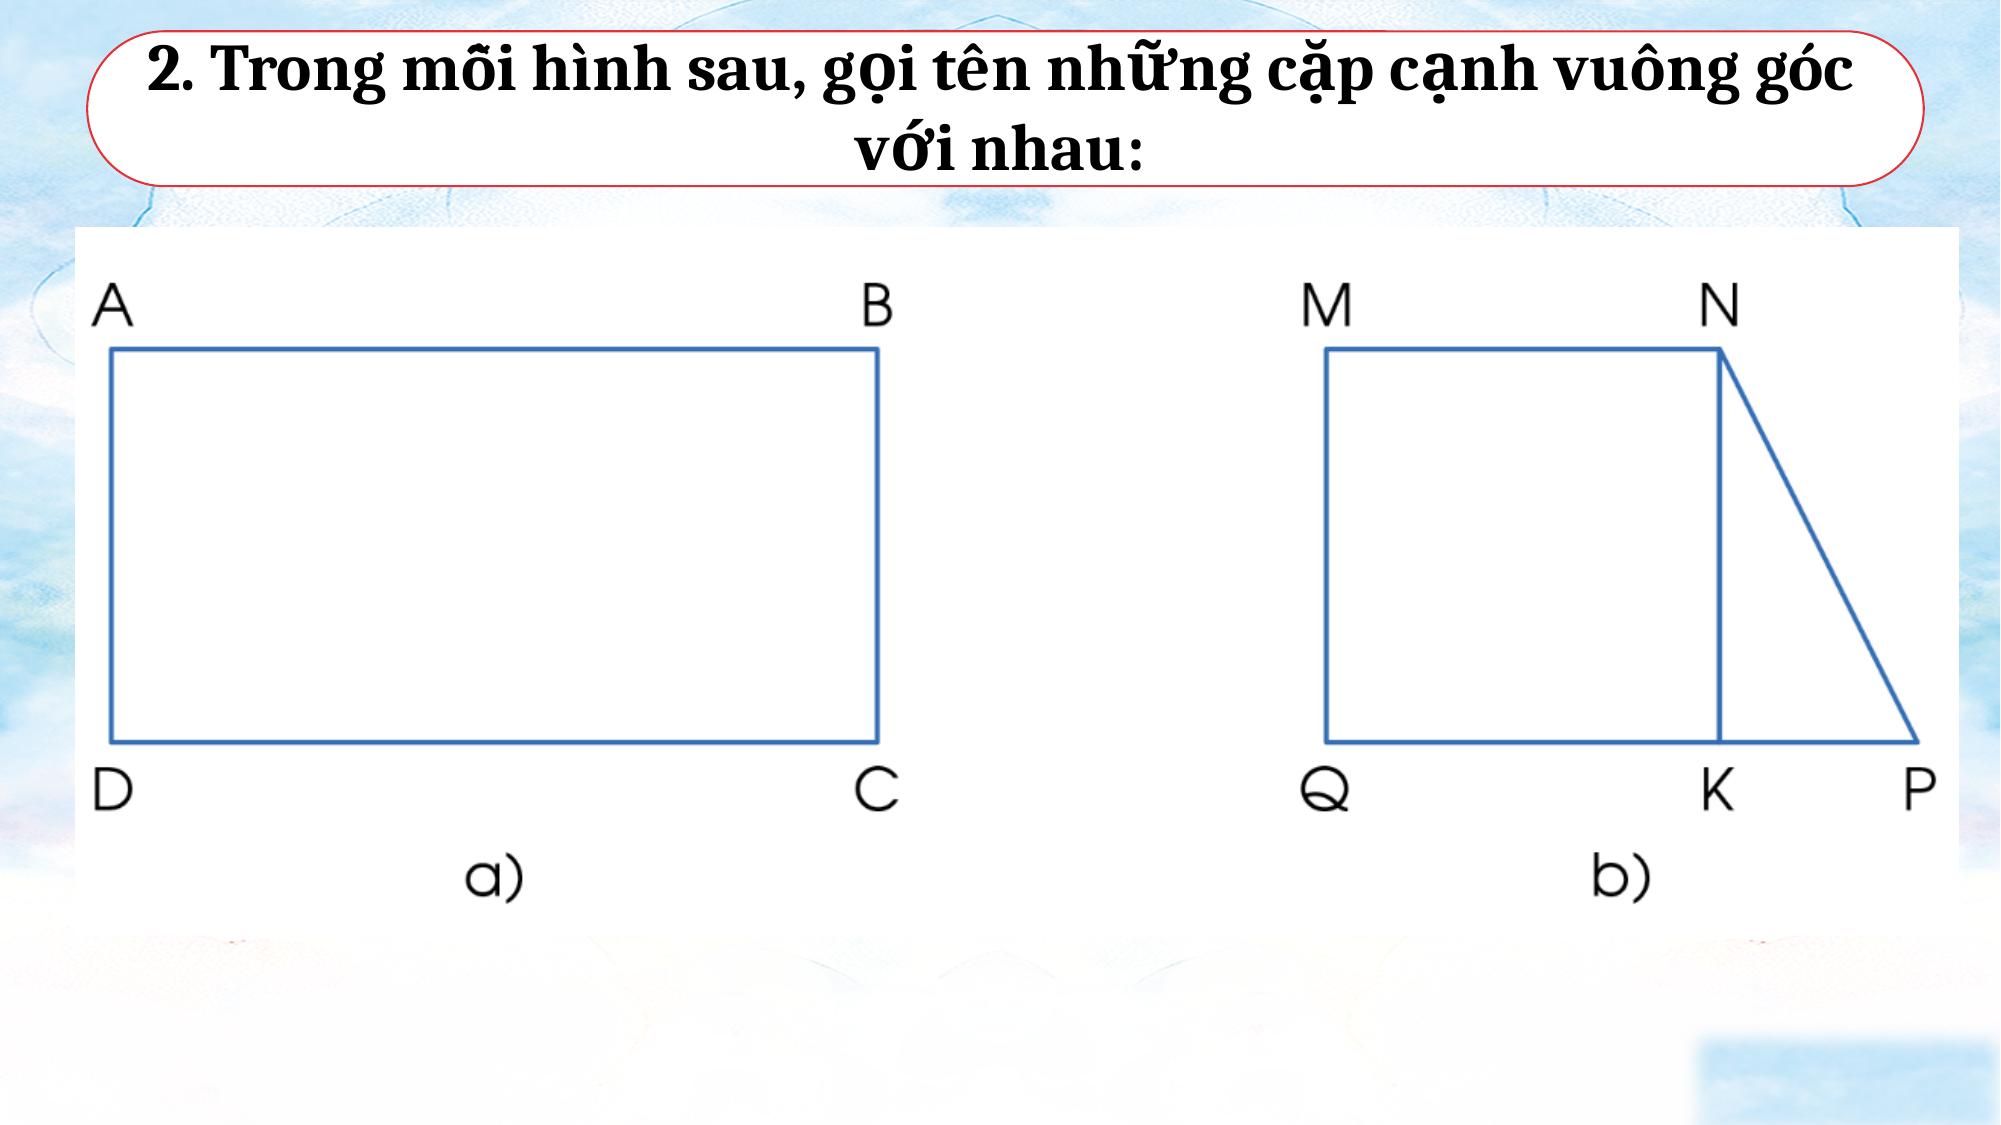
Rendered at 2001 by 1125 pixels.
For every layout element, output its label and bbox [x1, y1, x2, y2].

picture [0, 0, 2001, 1125]
text_box [87, 16, 1924, 193]
